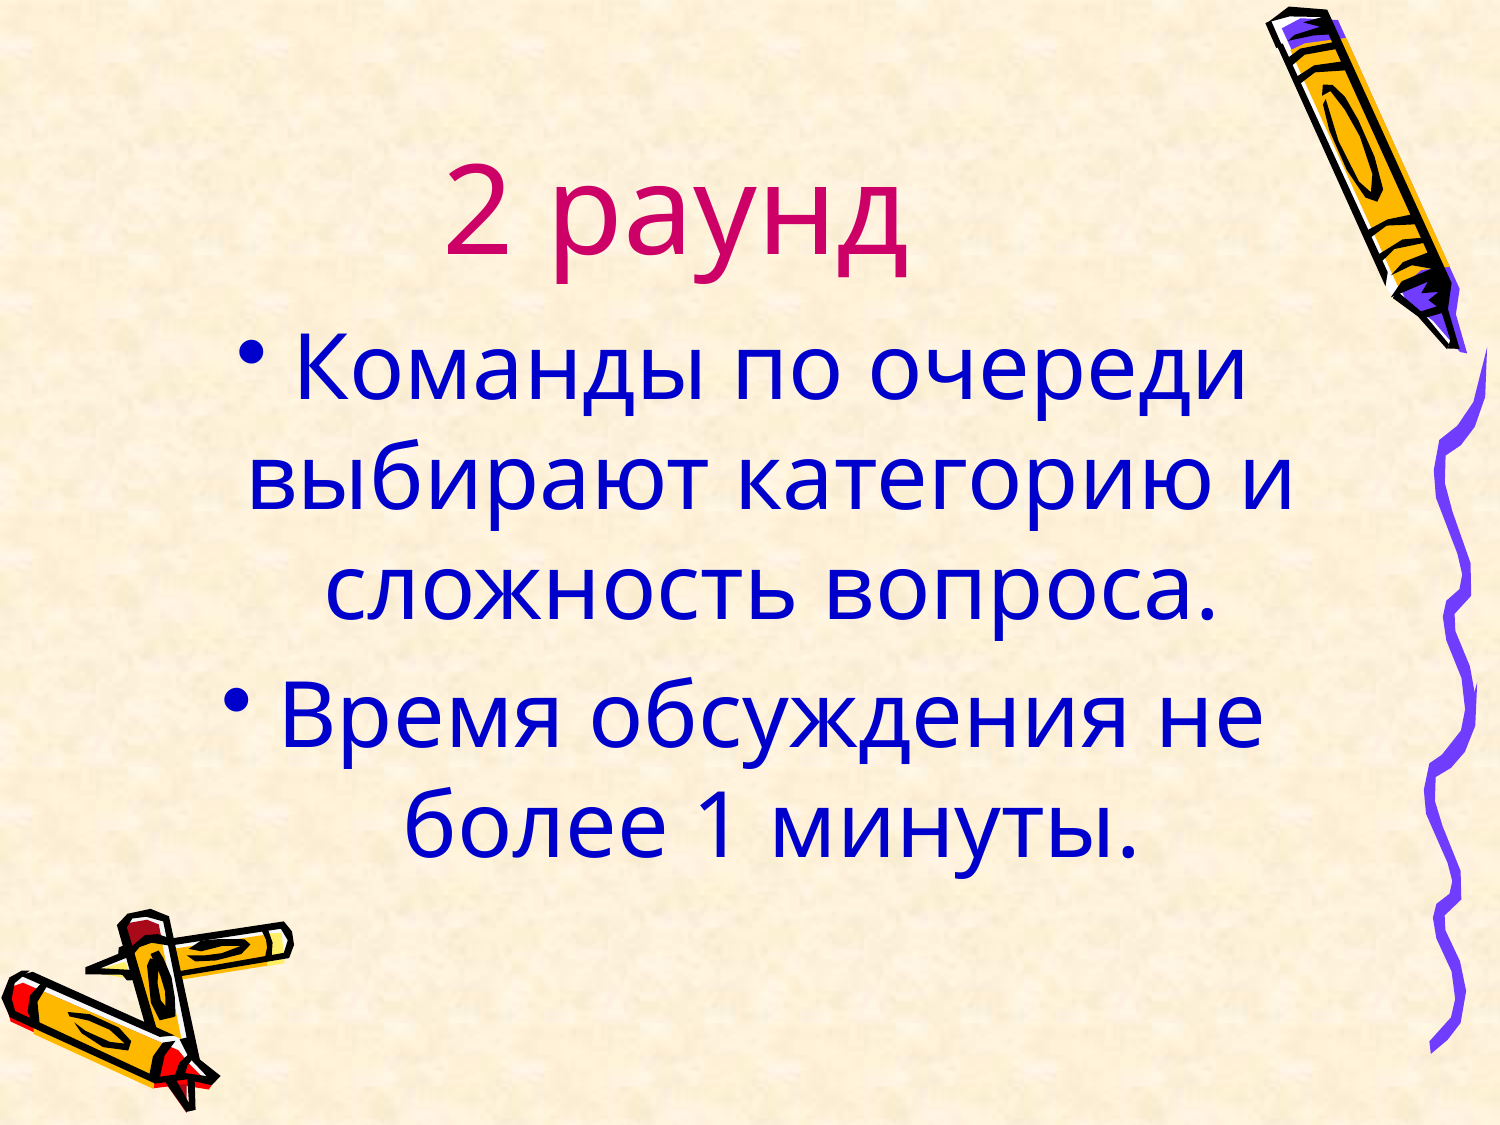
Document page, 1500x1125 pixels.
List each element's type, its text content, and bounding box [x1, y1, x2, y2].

title 2 раунд [112, 24, 1240, 288]
picture [0, 0, 1500, 1125]
list Команды по очереди выбирают категорию и сложность вопроса. Время обсуждения не более 1 минуты. [112, 299, 1376, 901]
